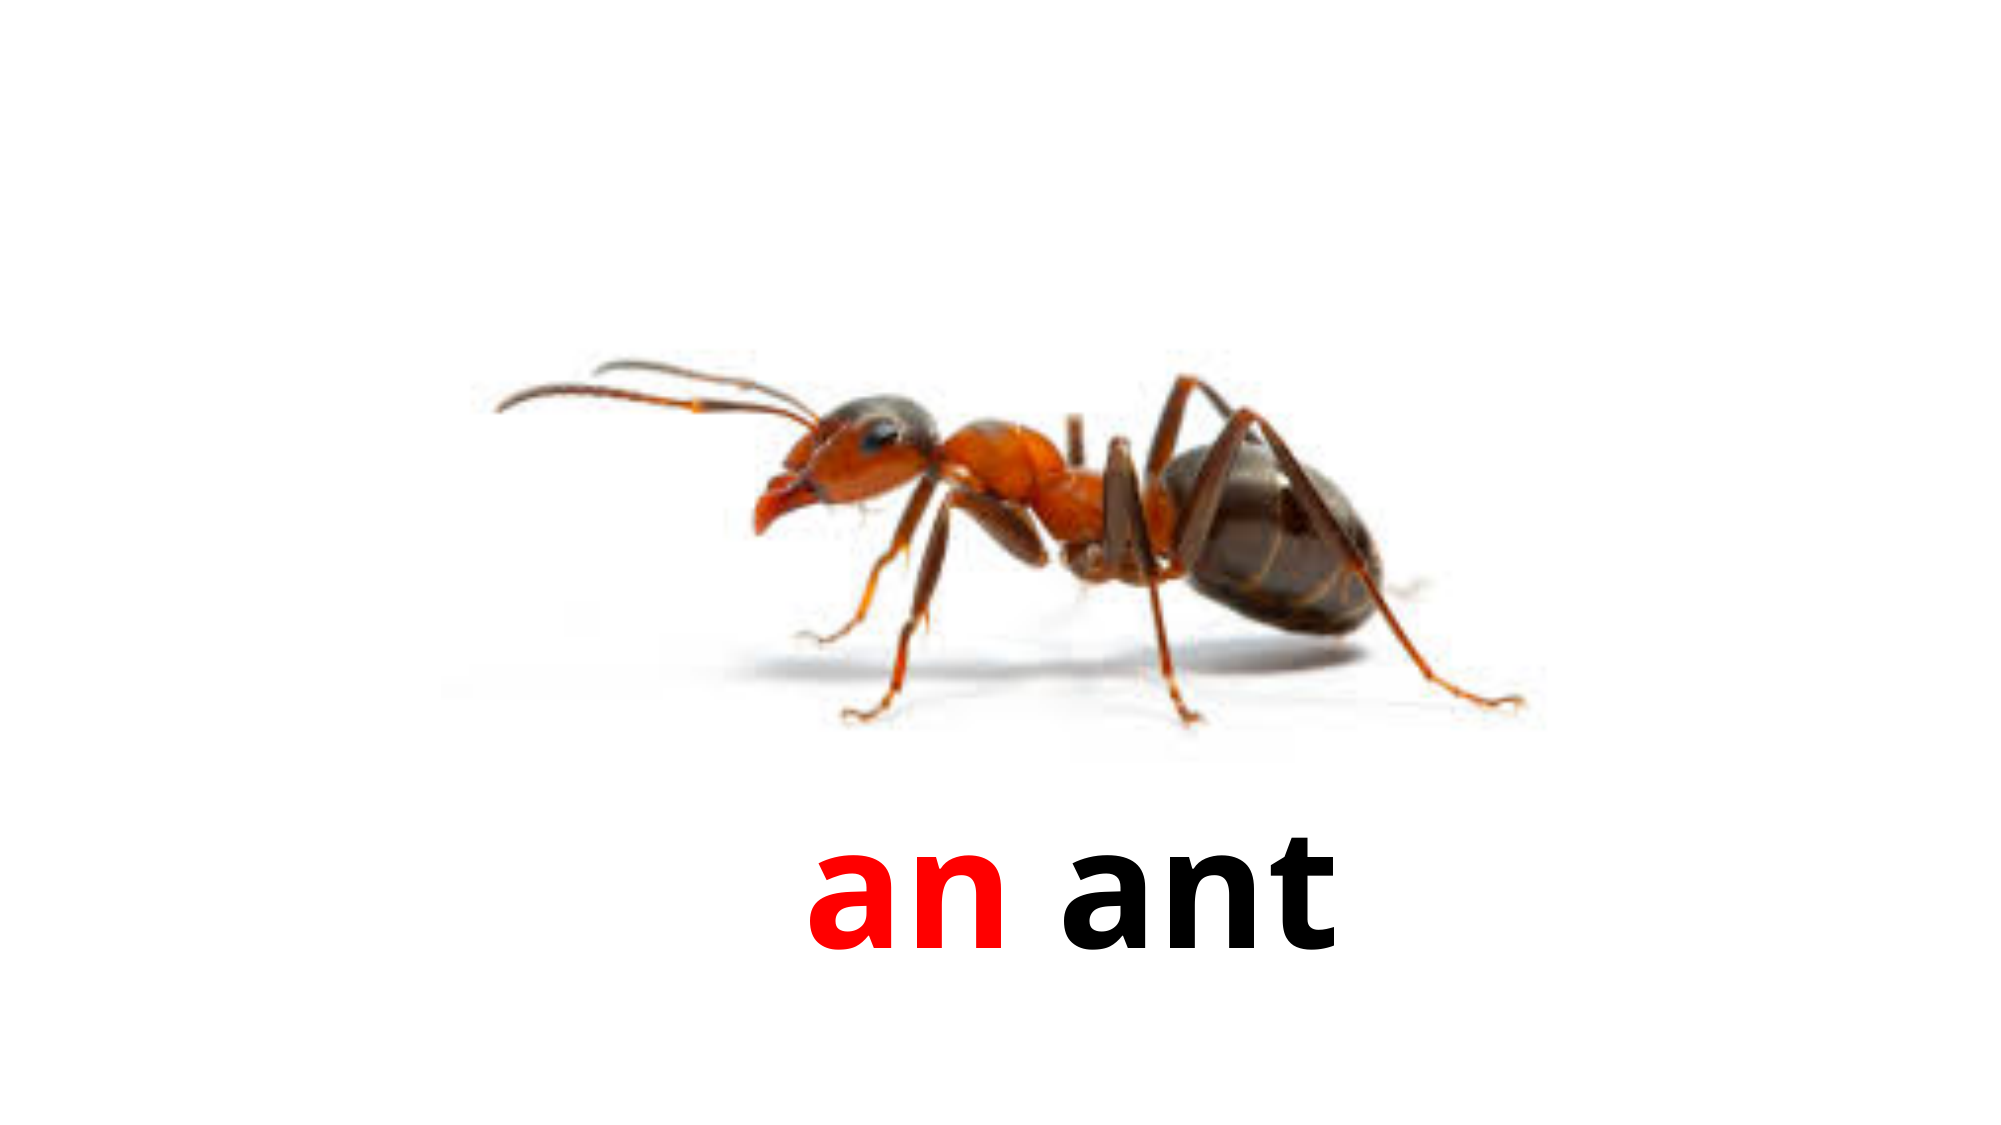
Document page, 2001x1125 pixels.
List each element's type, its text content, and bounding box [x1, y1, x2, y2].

picture [441, 130, 1559, 834]
text_box an ant [715, 834, 1429, 990]
